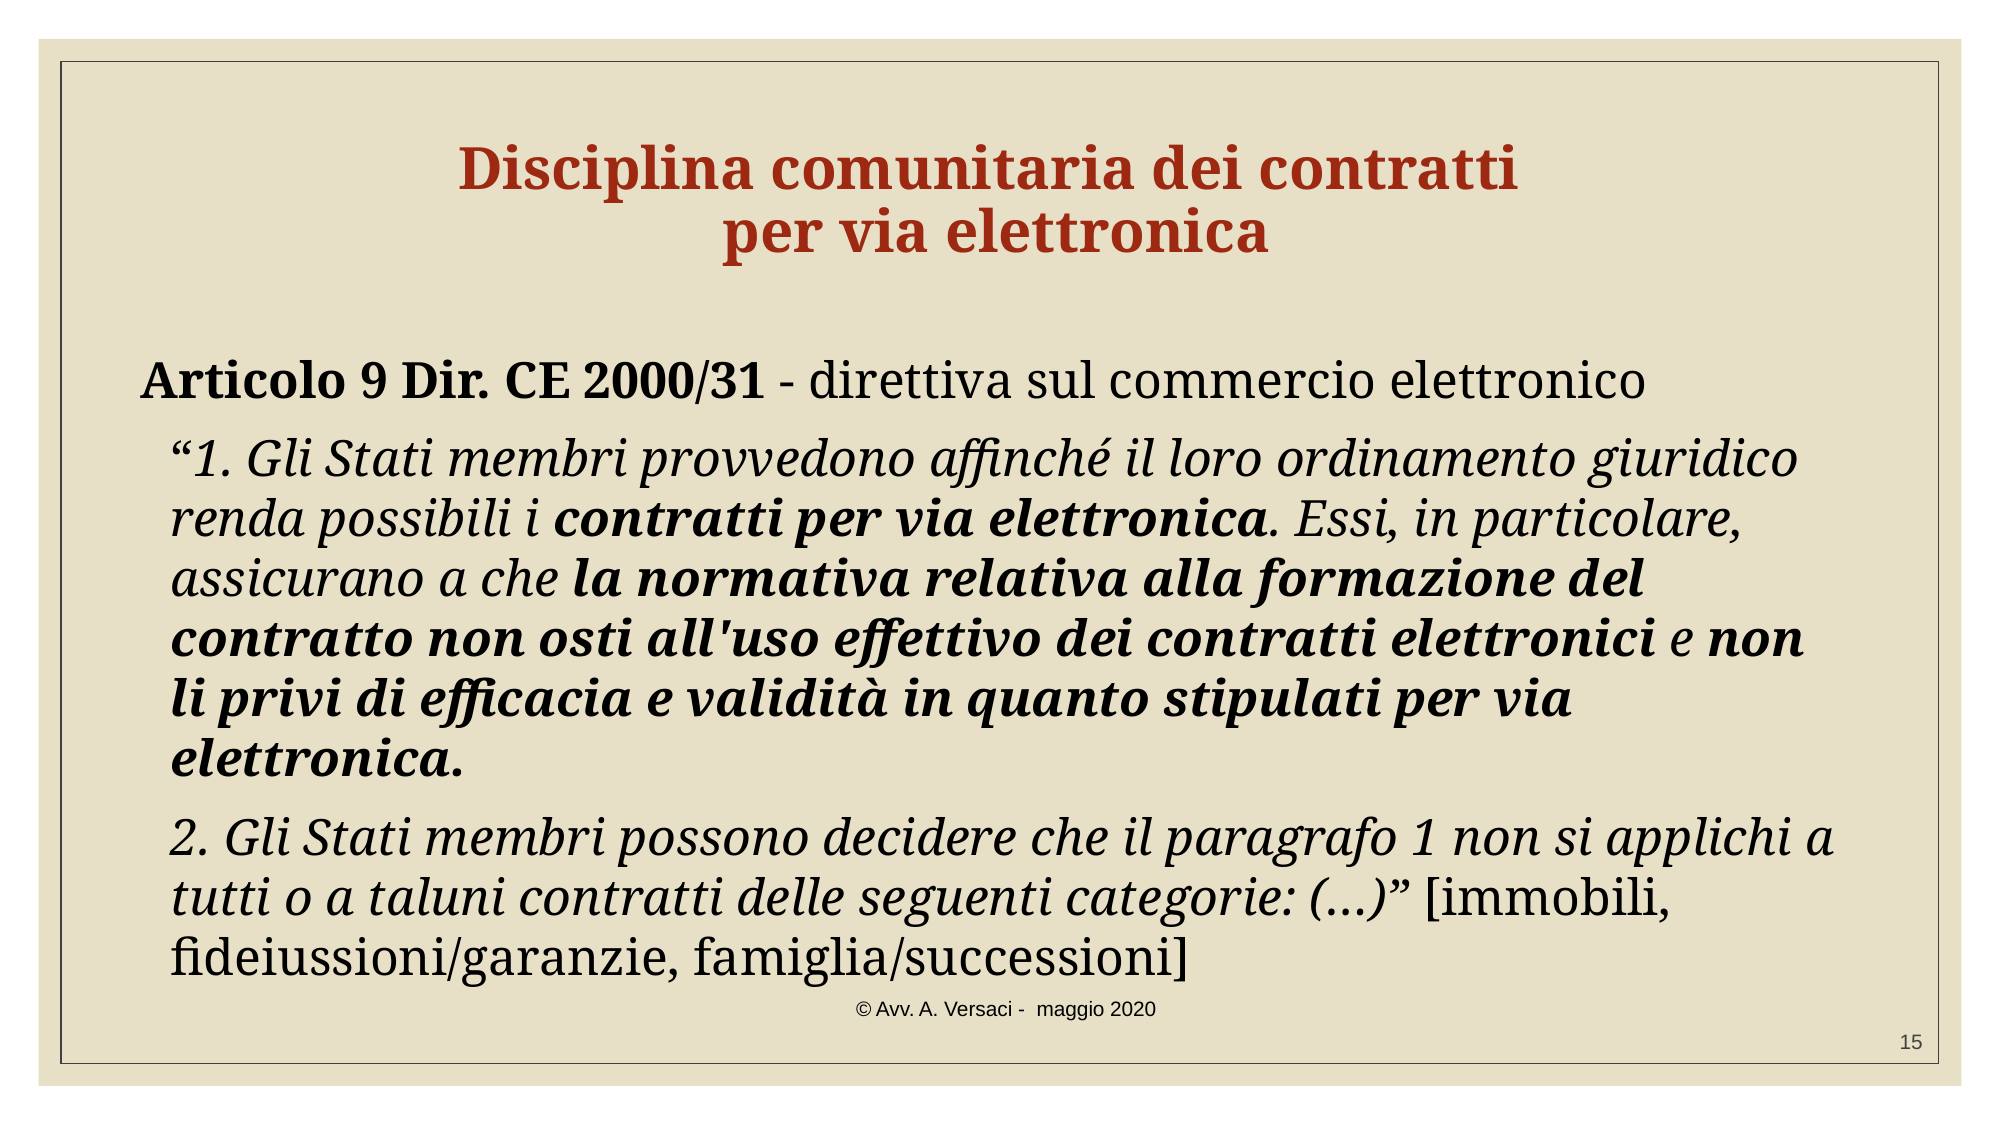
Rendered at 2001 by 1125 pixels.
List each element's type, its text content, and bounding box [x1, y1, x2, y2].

text_box © Avv. A. Versaci - maggio 2020 [727, 987, 1285, 1063]
list Articolo 9 Dir. CE 2000/31 - direttiva sul commercio elettronico “1. Gli Stati membri provvedono affinché il loro ordinamento giuridico renda possibili i contratti per via elettronica. Essi, in particolare, assicurano a che la normativa relativa alla formazione del contratto non osti all'uso effettivo dei contratti elettronici e non li privi di efficacia e validità in quanto stipulati per via elettronica. 2. Gli Stati membri possono decidere che il paragrafo 1 non si applichi a tutti o a taluni contratti delle seguenti categorie: (…)” [immobili, fideiussioni/garanzie, famiglia/successioni] [125, 340, 1863, 929]
title Disciplina comunitaria dei contratti per via elettronica [168, 105, 1825, 300]
slide_number 15 [1697, 1019, 1938, 1062]
